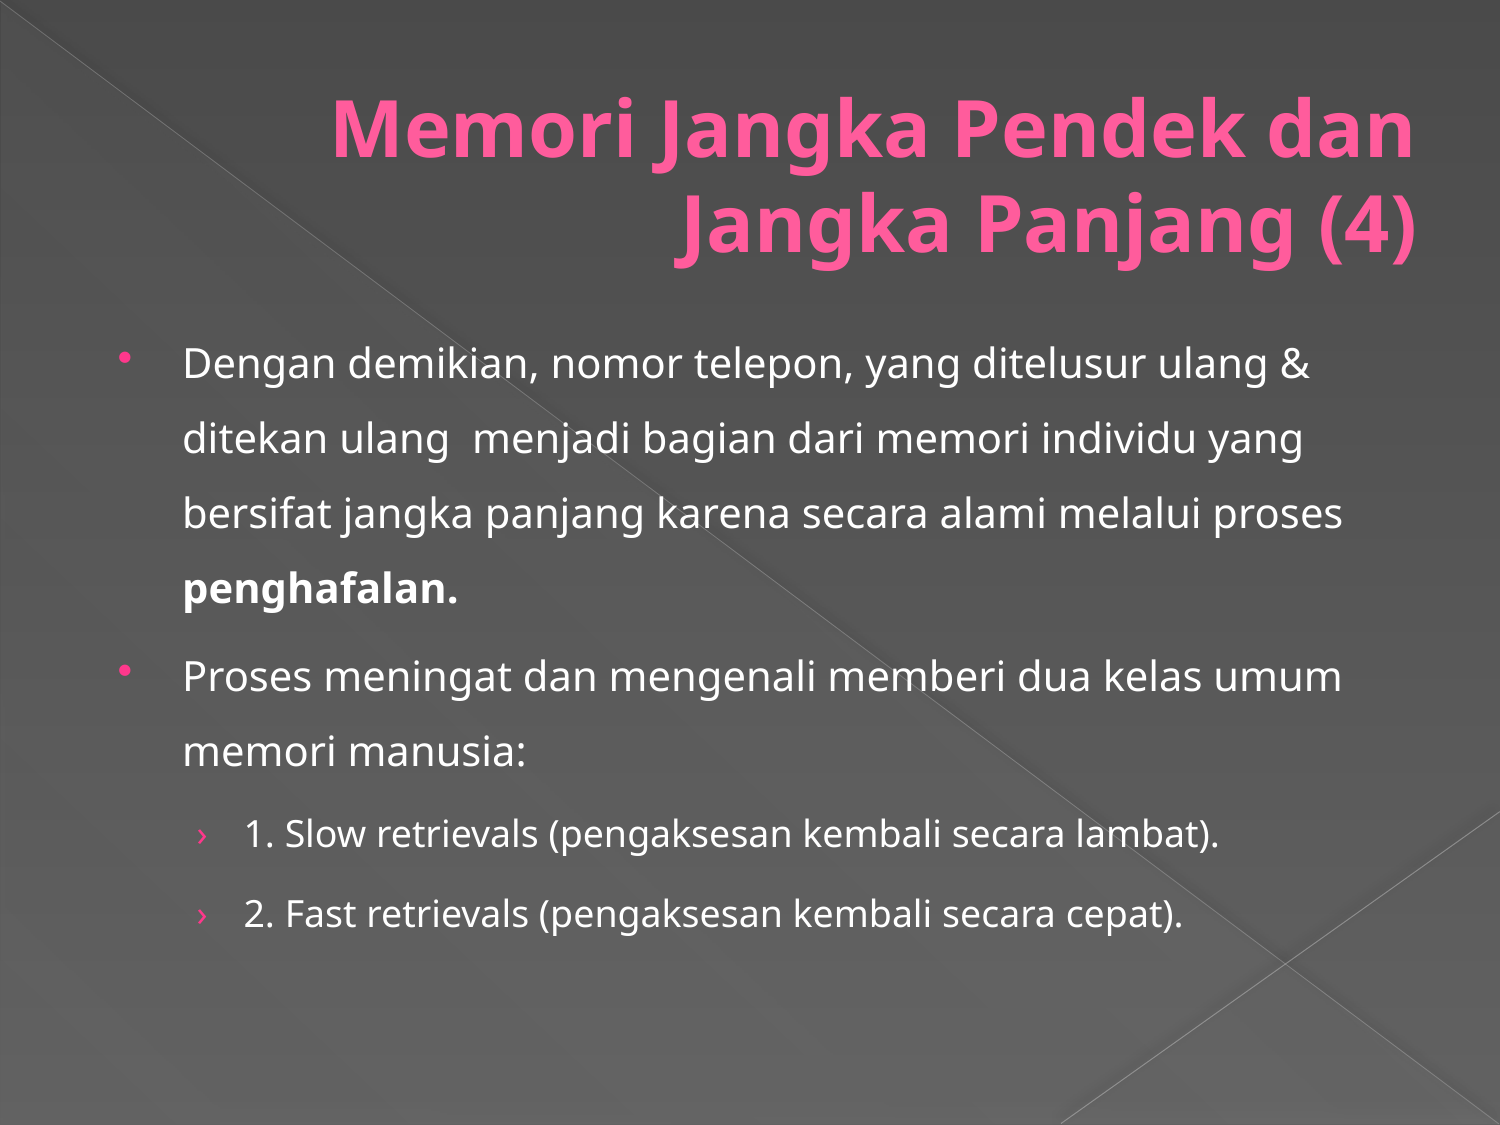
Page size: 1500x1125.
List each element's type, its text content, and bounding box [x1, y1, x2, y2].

list Dengan demikian, nomor telepon, yang ditelusur ulang & ditekan ulang menjadi bagian dari memori individu yang bersifat jangka panjang karena secara alami melalui proses penghafalan. Proses meningat dan mengenali memberi dua kelas umum memori manusia: 1. Slow retrievals (pengaksesan kembali secara lambat). 2. Fast retrievals (pengaksesan kembali secara cepat). [93, 304, 1444, 1055]
title Memori Jangka Pendek dan Jangka Panjang (4) [82, 58, 1432, 289]
